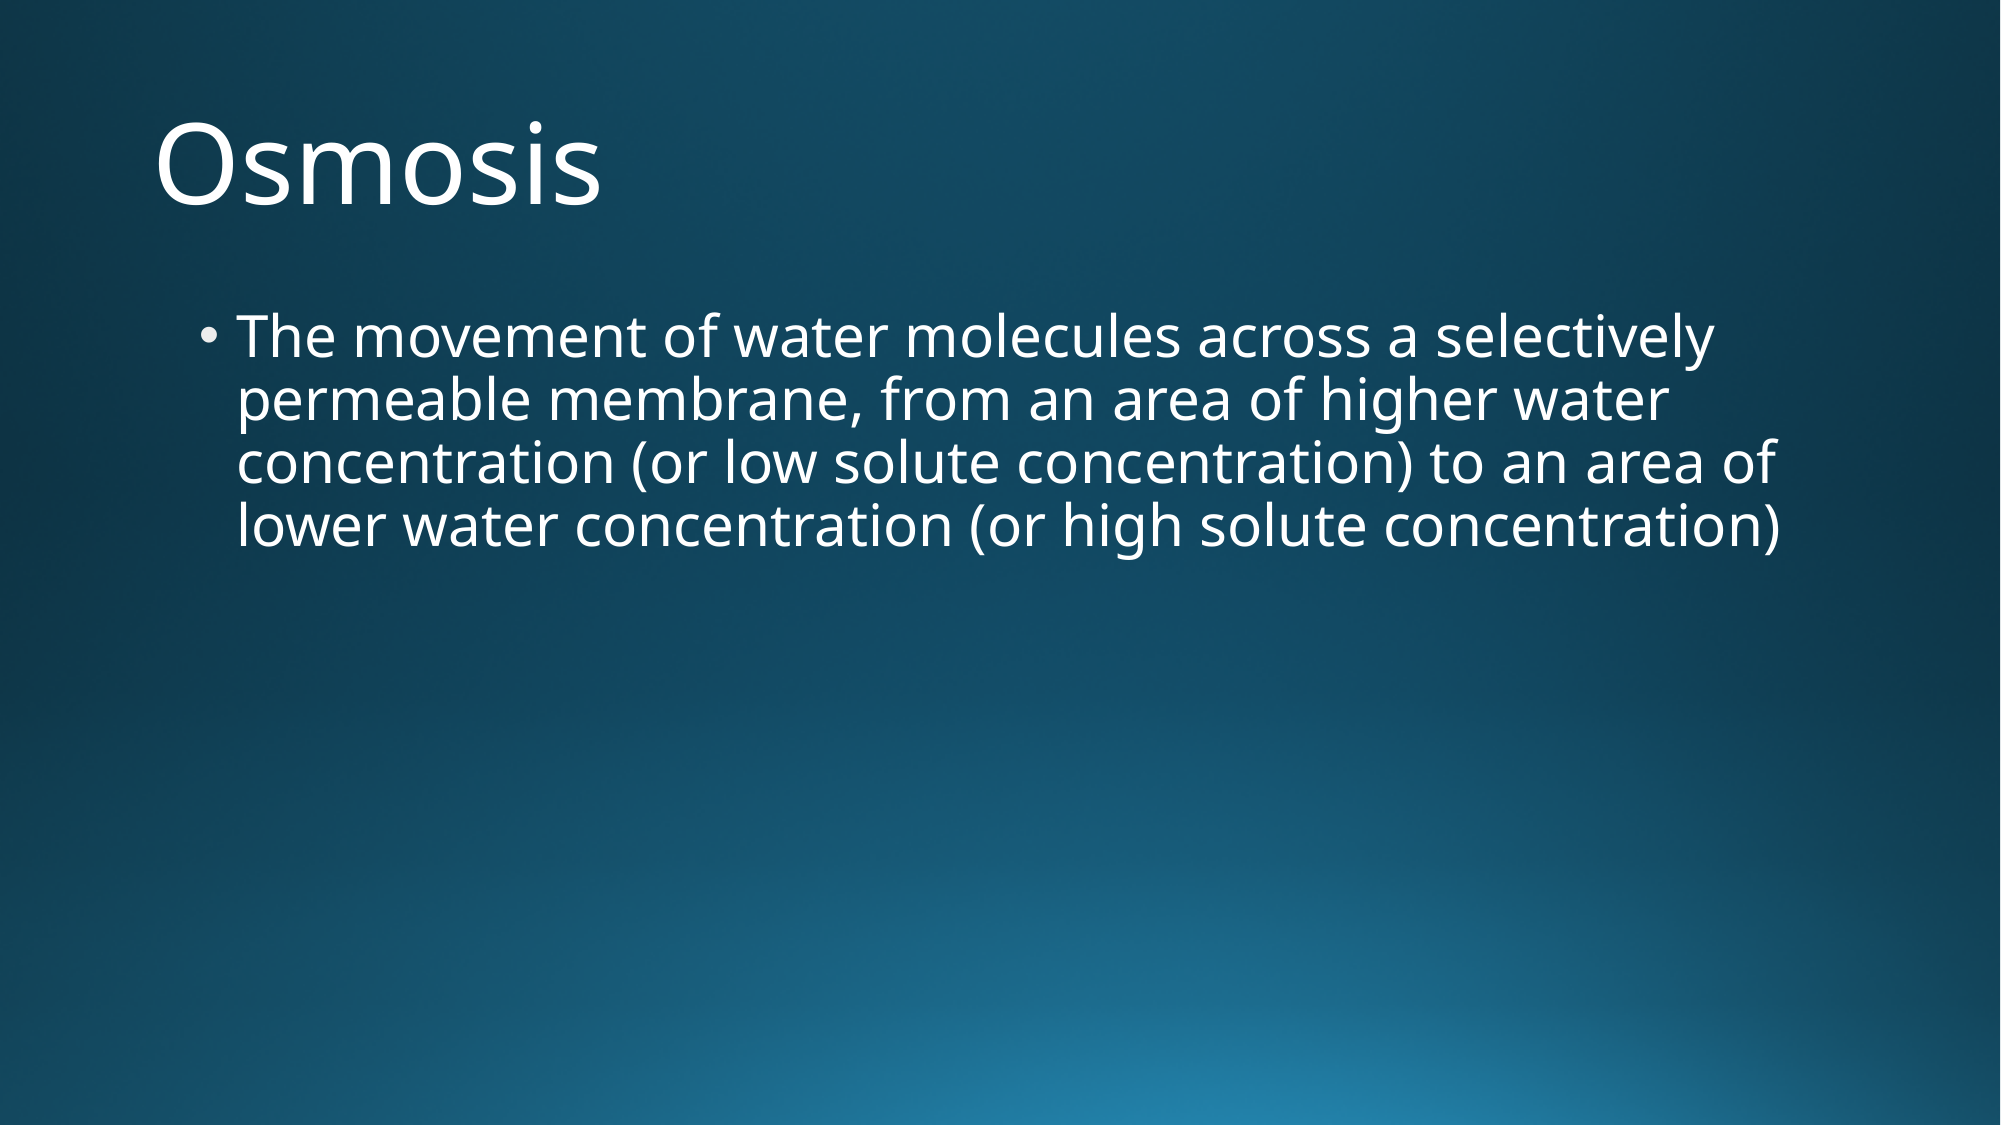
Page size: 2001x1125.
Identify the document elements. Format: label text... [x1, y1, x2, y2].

picture [0, 0, 2001, 1125]
title Osmosis [137, 59, 1863, 278]
list The movement of water molecules across a selectively permeable membrane, from an area of higher water concentration (or low solute concentration) to an area of lower water concentration (or high solute concentration) [183, 299, 1863, 1014]
